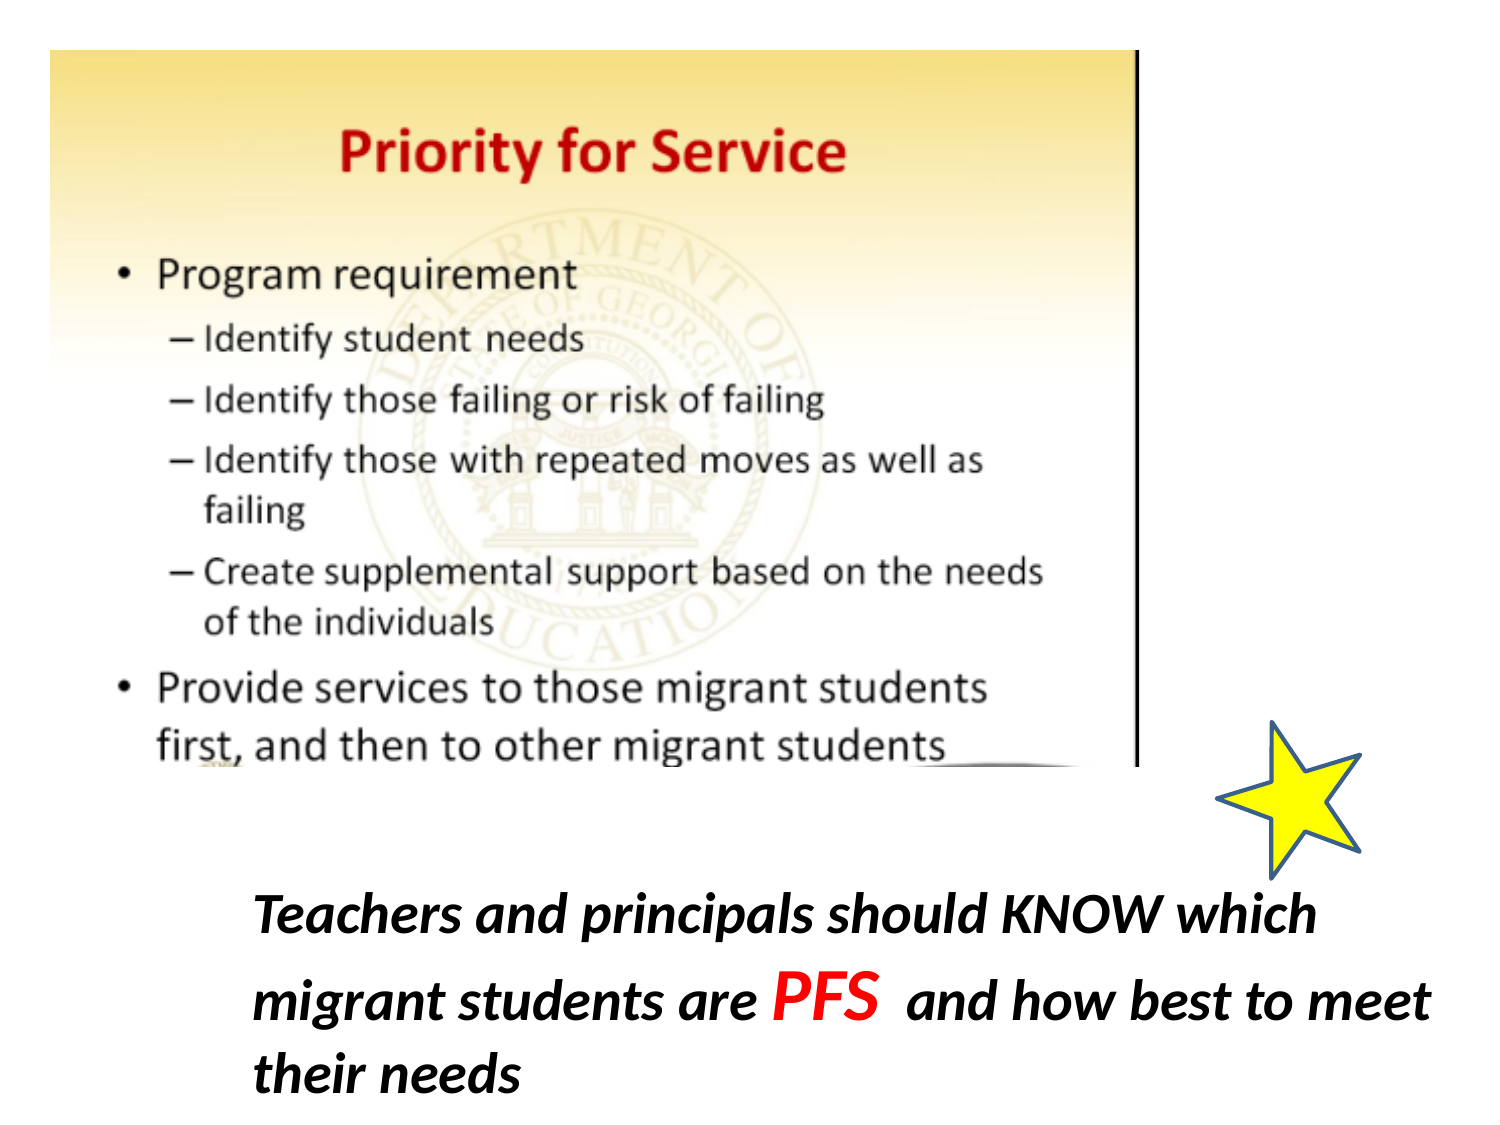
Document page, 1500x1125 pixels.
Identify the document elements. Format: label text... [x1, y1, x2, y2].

text_box Teachers and principals should KNOW which migrant students are PFS and how best to meet their needs [237, 868, 1463, 1113]
text_box [1214, 719, 1362, 881]
picture [49, 49, 1140, 767]
